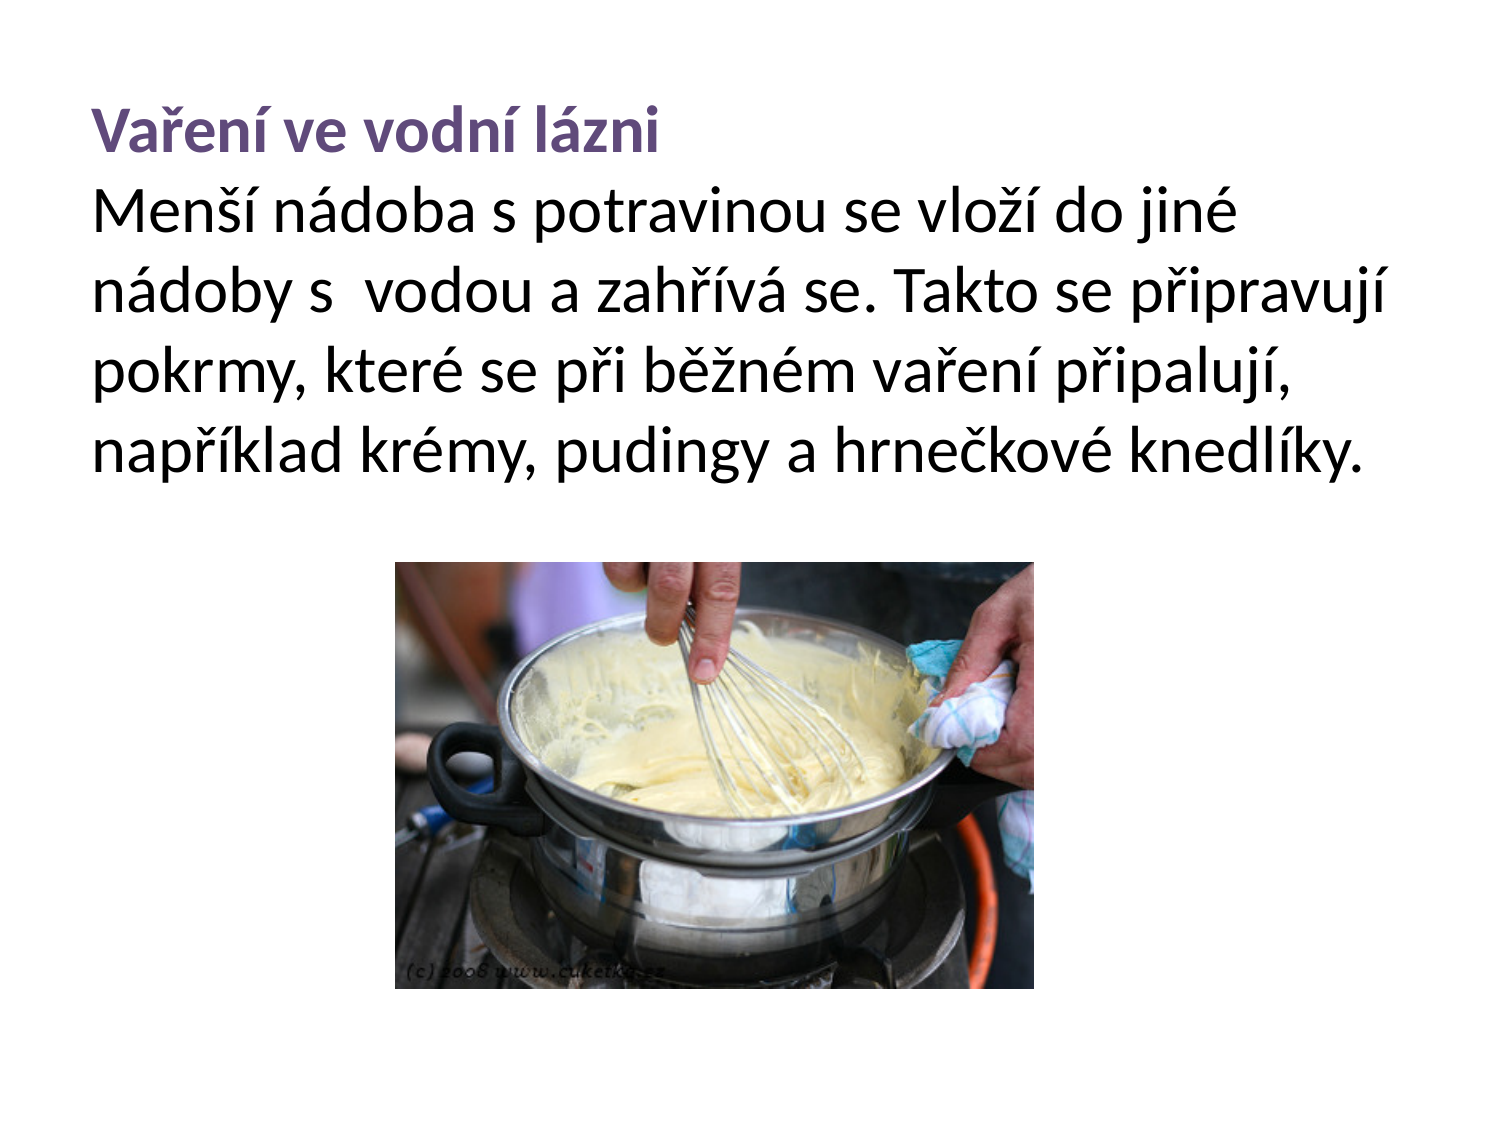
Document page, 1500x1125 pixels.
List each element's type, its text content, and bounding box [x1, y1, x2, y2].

picture [395, 562, 1034, 989]
text_box Vaření ve vodní lázni Menší nádoba s potravinou se vloží do jiné nádoby s vodou a zahřívá se. Takto se připravují pokrmy, které se při běžném vaření připalují, například krémy, pudingy a hrnečkové knedlíky. [76, 78, 1436, 573]
